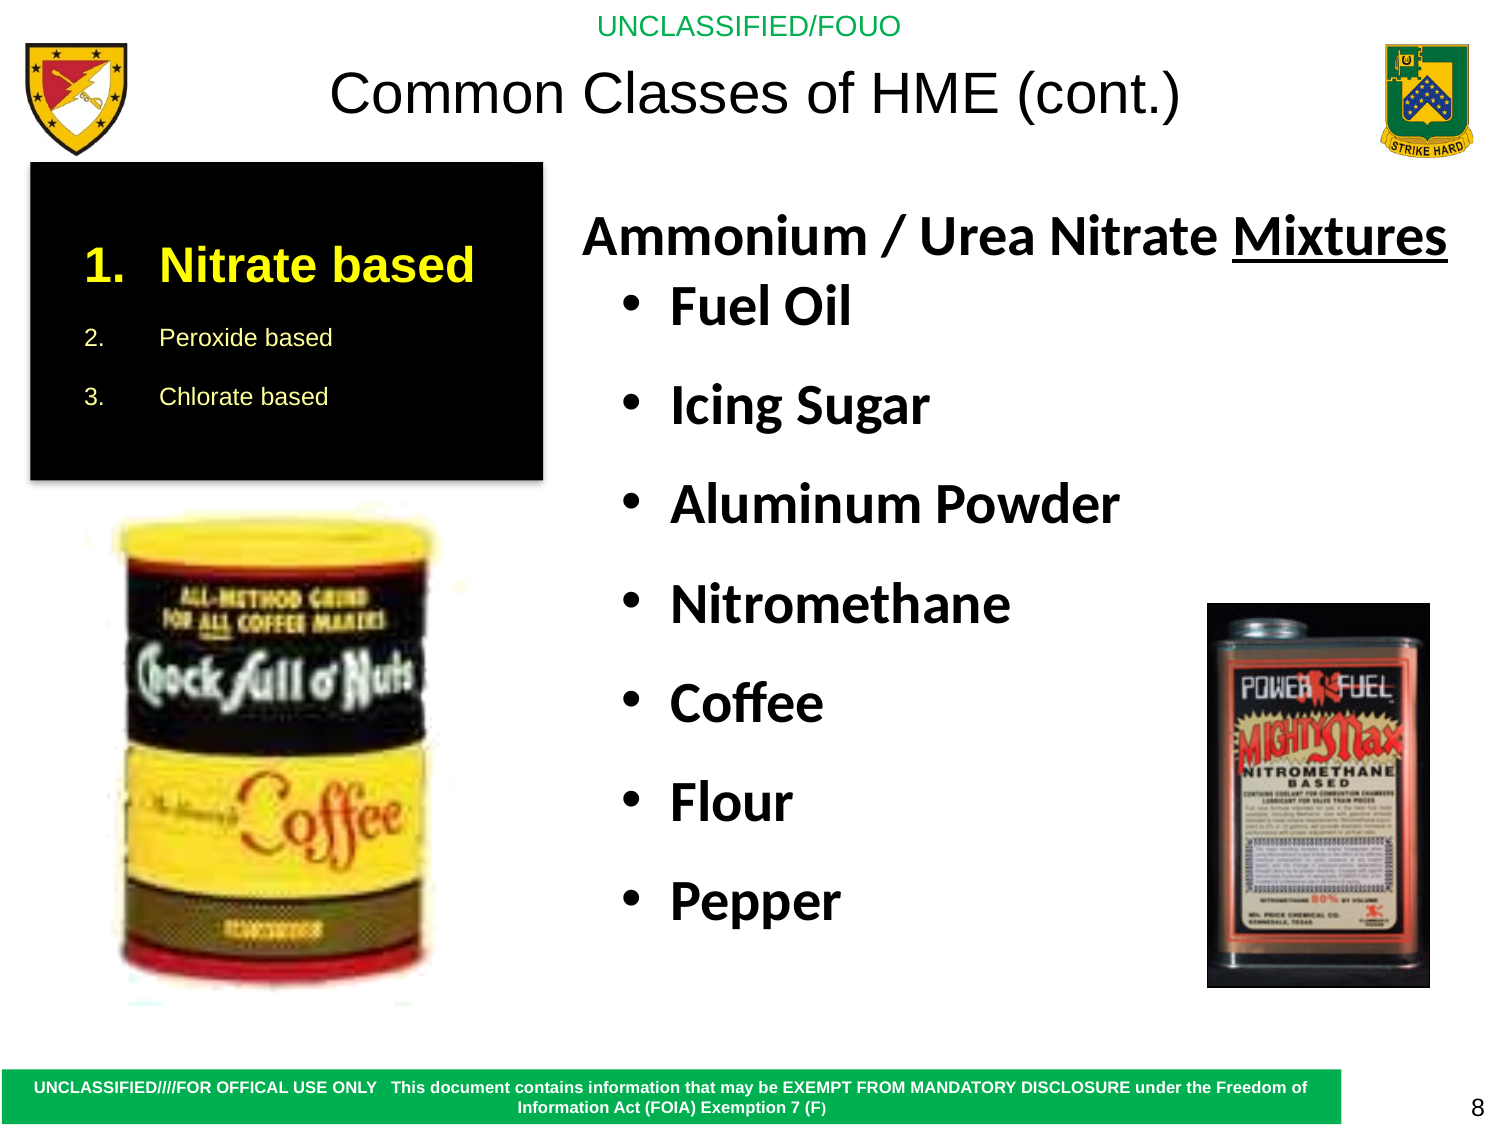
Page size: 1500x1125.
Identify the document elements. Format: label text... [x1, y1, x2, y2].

picture [1380, 137, 1474, 158]
title Common Classes of HME (cont.) [37, 44, 1475, 137]
text_box Ammonium / Urea Nitrate Mixtures Fuel Oil Icing Sugar Aluminum Powder Nitromethane Coffee Flour Pepper [567, 189, 1464, 940]
text_box Nitrate based Peroxide based Chlorate based [30, 162, 544, 481]
picture [15, 496, 526, 1006]
picture [1207, 604, 1430, 987]
text_box 8 [1149, 1087, 1500, 1125]
picture [19, 43, 133, 156]
